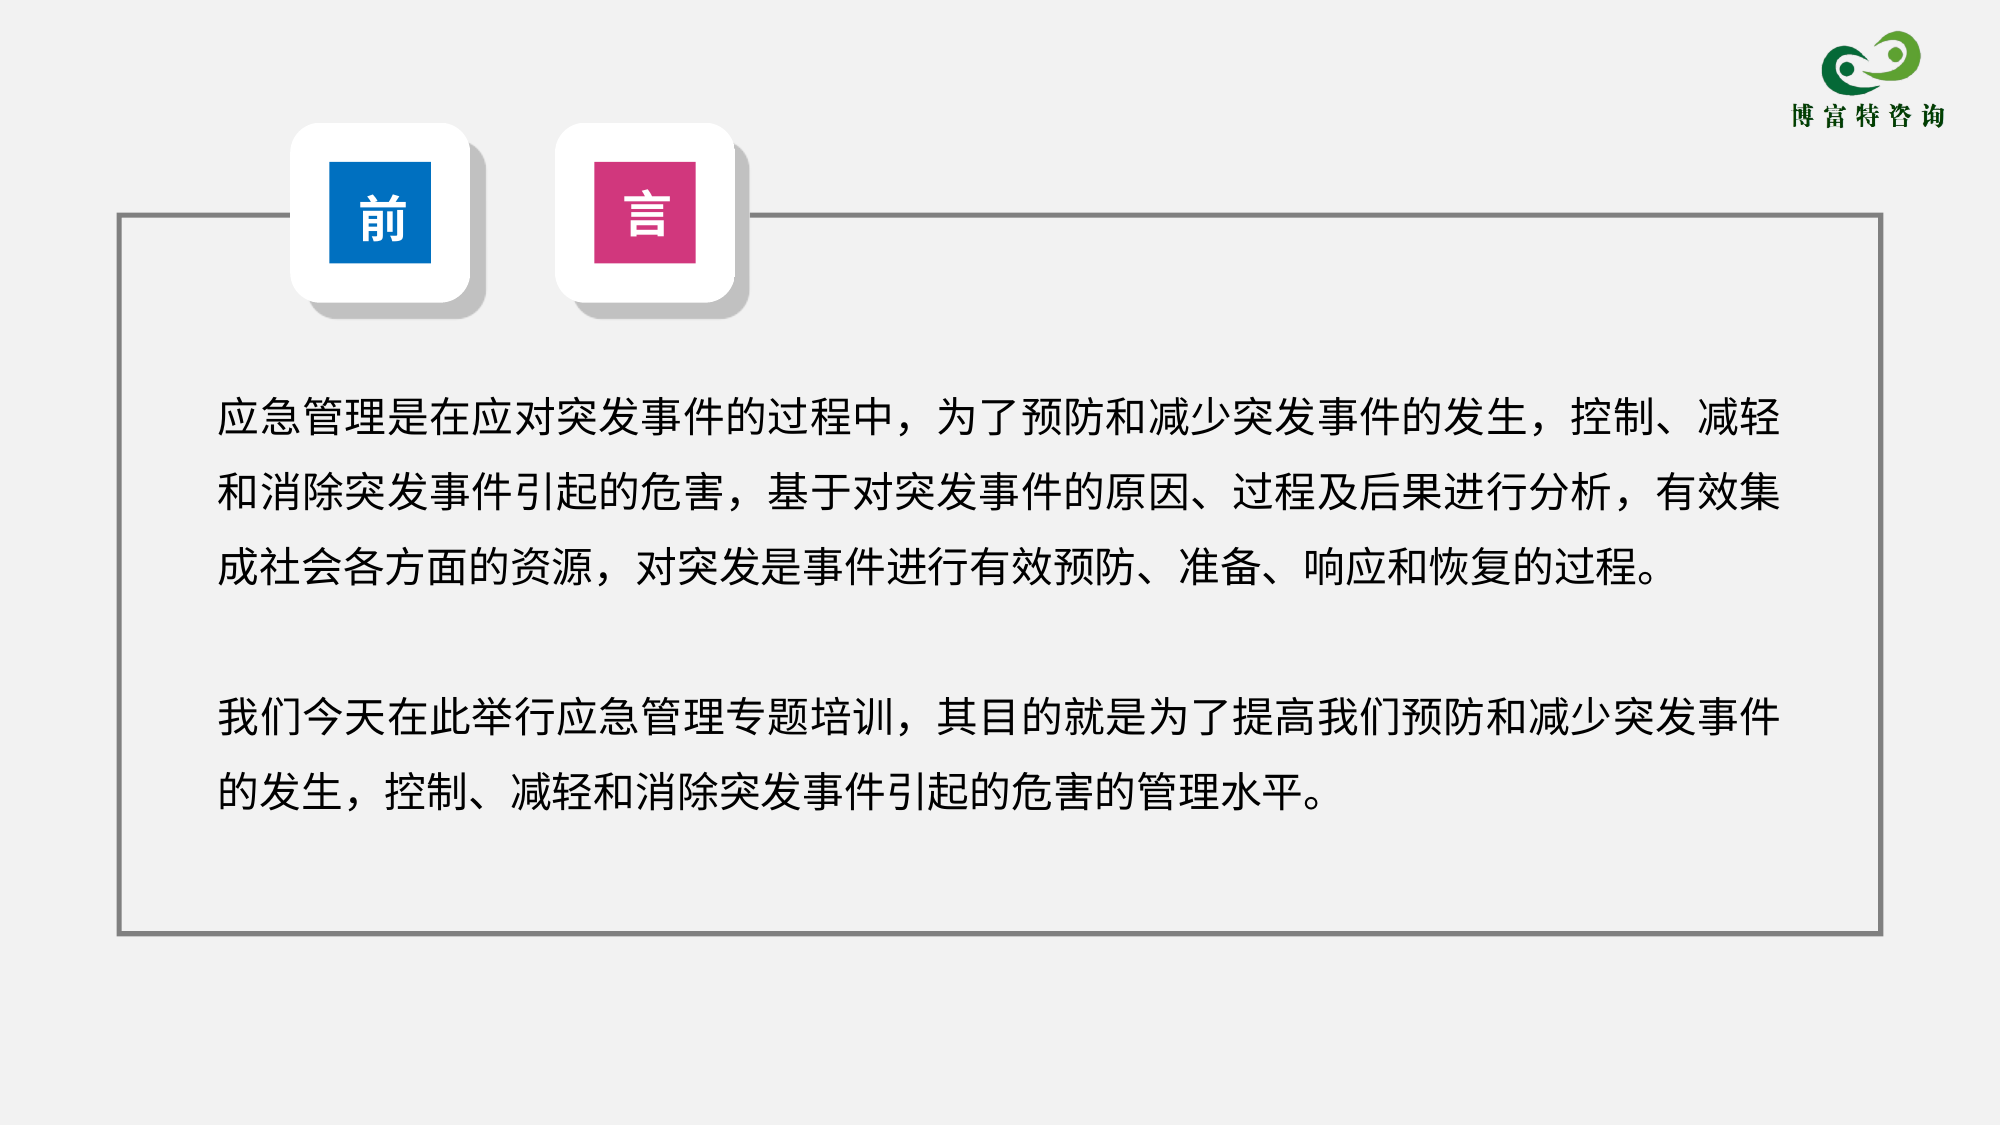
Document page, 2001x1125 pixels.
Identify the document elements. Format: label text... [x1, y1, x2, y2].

text_box [116, 212, 1884, 937]
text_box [290, 122, 471, 303]
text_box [554, 122, 736, 303]
text_box 应急管理是在应对突发事件的过程中，为了预防和减少突发事件的发生，控制、减轻和消除突发事件引起的危害，基于对突发事件的原因、过程及后果进行分析，有效集成社会各方面的资源，对突发是事件进行有效预防、准备、响应和恢复的过程。 我们今天在此举行应急管理专题培训，其目的就是为了提高我们预防和减少突发事件的发生，控制、减轻和消除突发事件引起的危害的管理水平。 [203, 358, 1797, 823]
picture [1772, 30, 1969, 131]
